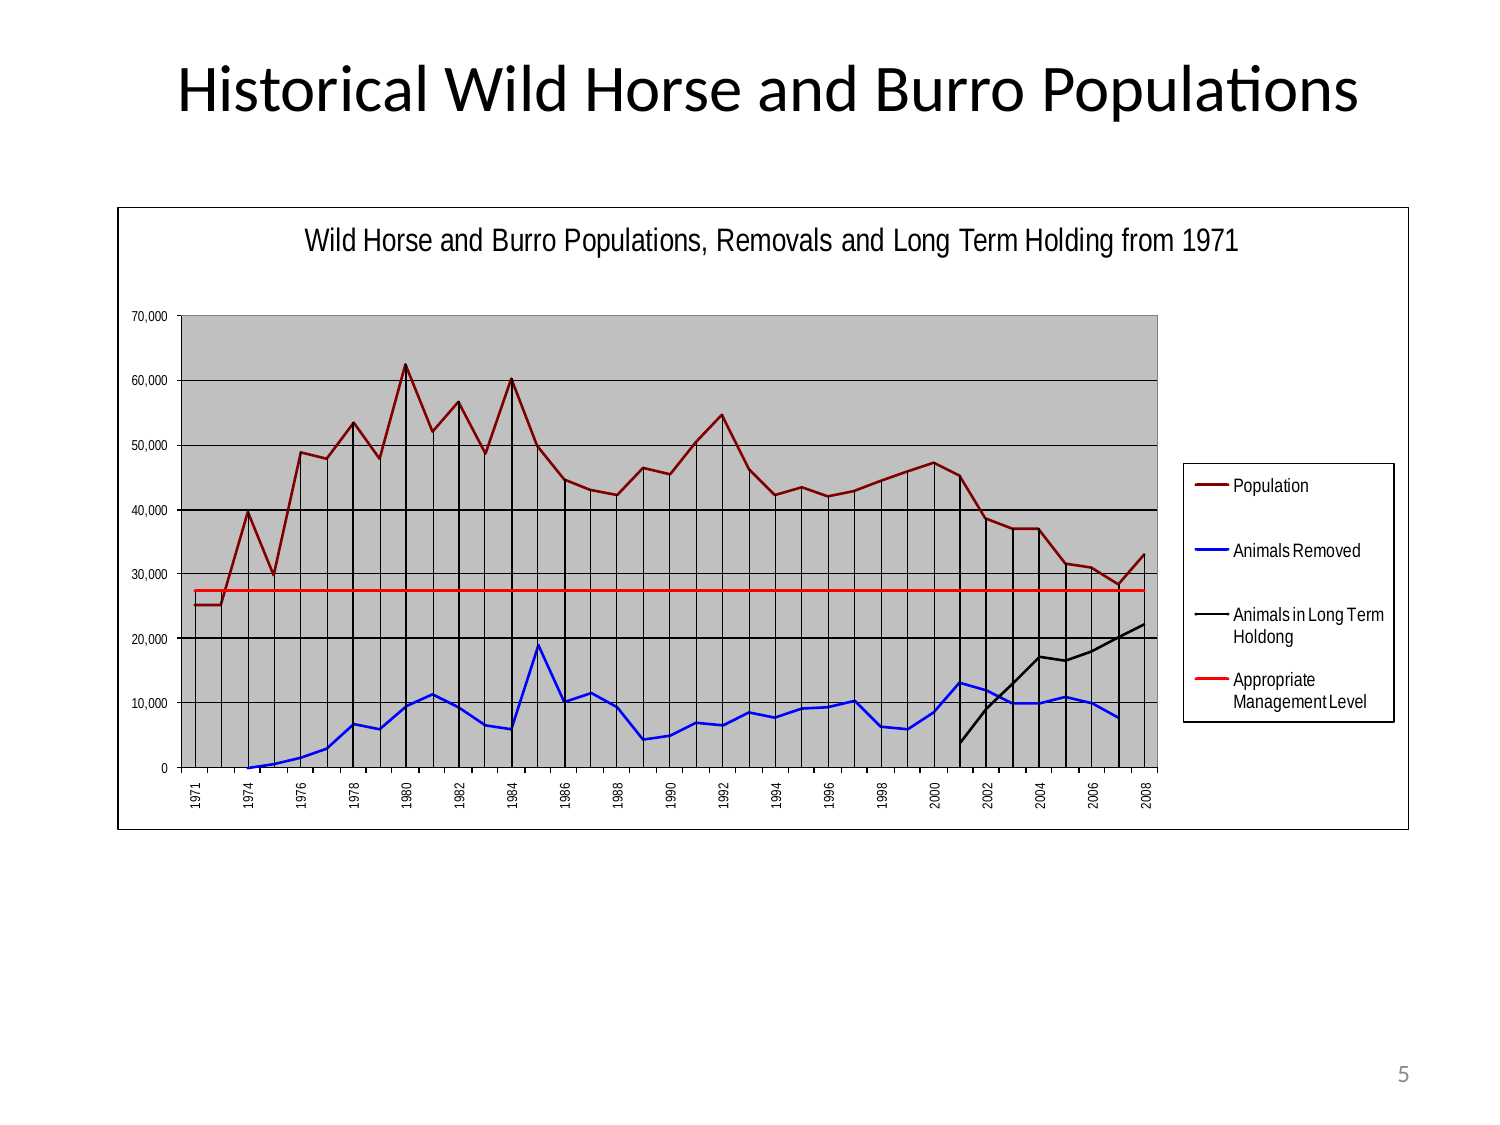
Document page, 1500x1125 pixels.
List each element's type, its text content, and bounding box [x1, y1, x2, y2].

list Historical Wild Horse and Burro Populations [75, 37, 1463, 1038]
slide_number 5 [1074, 1042, 1425, 1103]
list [110, 199, 1415, 837]
